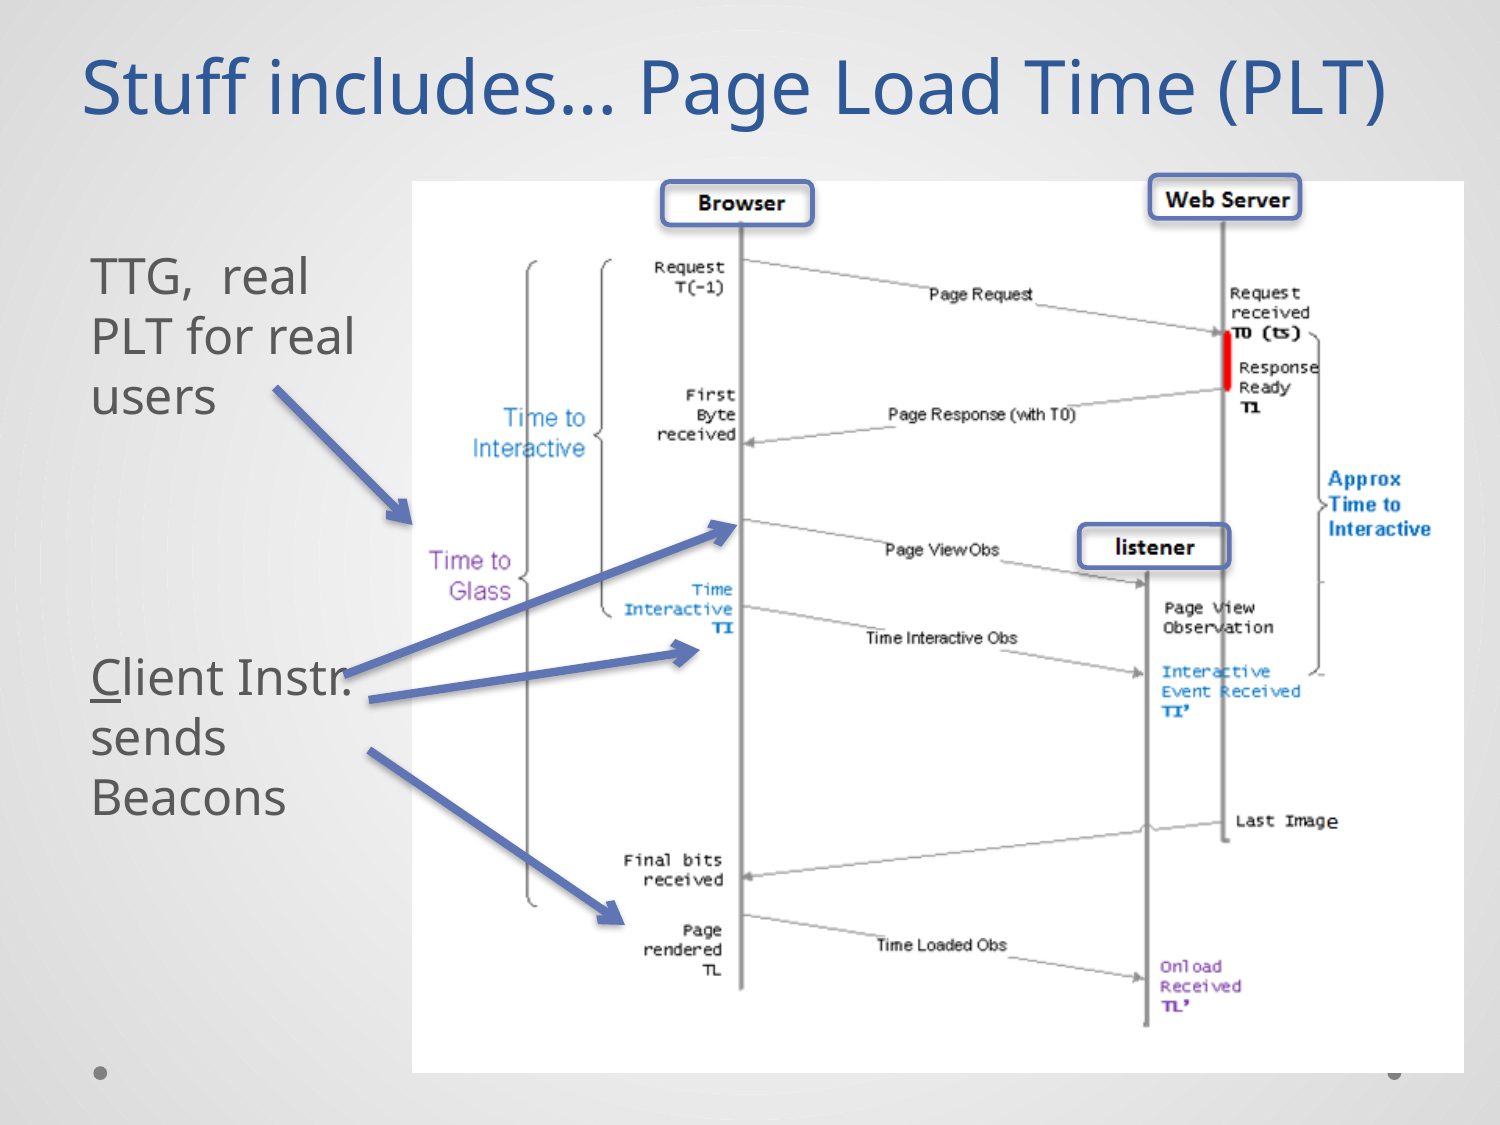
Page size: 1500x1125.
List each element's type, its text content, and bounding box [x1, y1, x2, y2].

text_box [274, 387, 413, 526]
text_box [368, 749, 626, 926]
picture [412, 181, 1465, 1073]
text_box [1148, 172, 1302, 179]
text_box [343, 524, 738, 676]
title Stuff includes… Page Load Time (PLT) [24, 12, 1464, 138]
list TTG, real PLT for real users Client Instr. sends Beacons [75, 237, 407, 1005]
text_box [368, 649, 701, 701]
